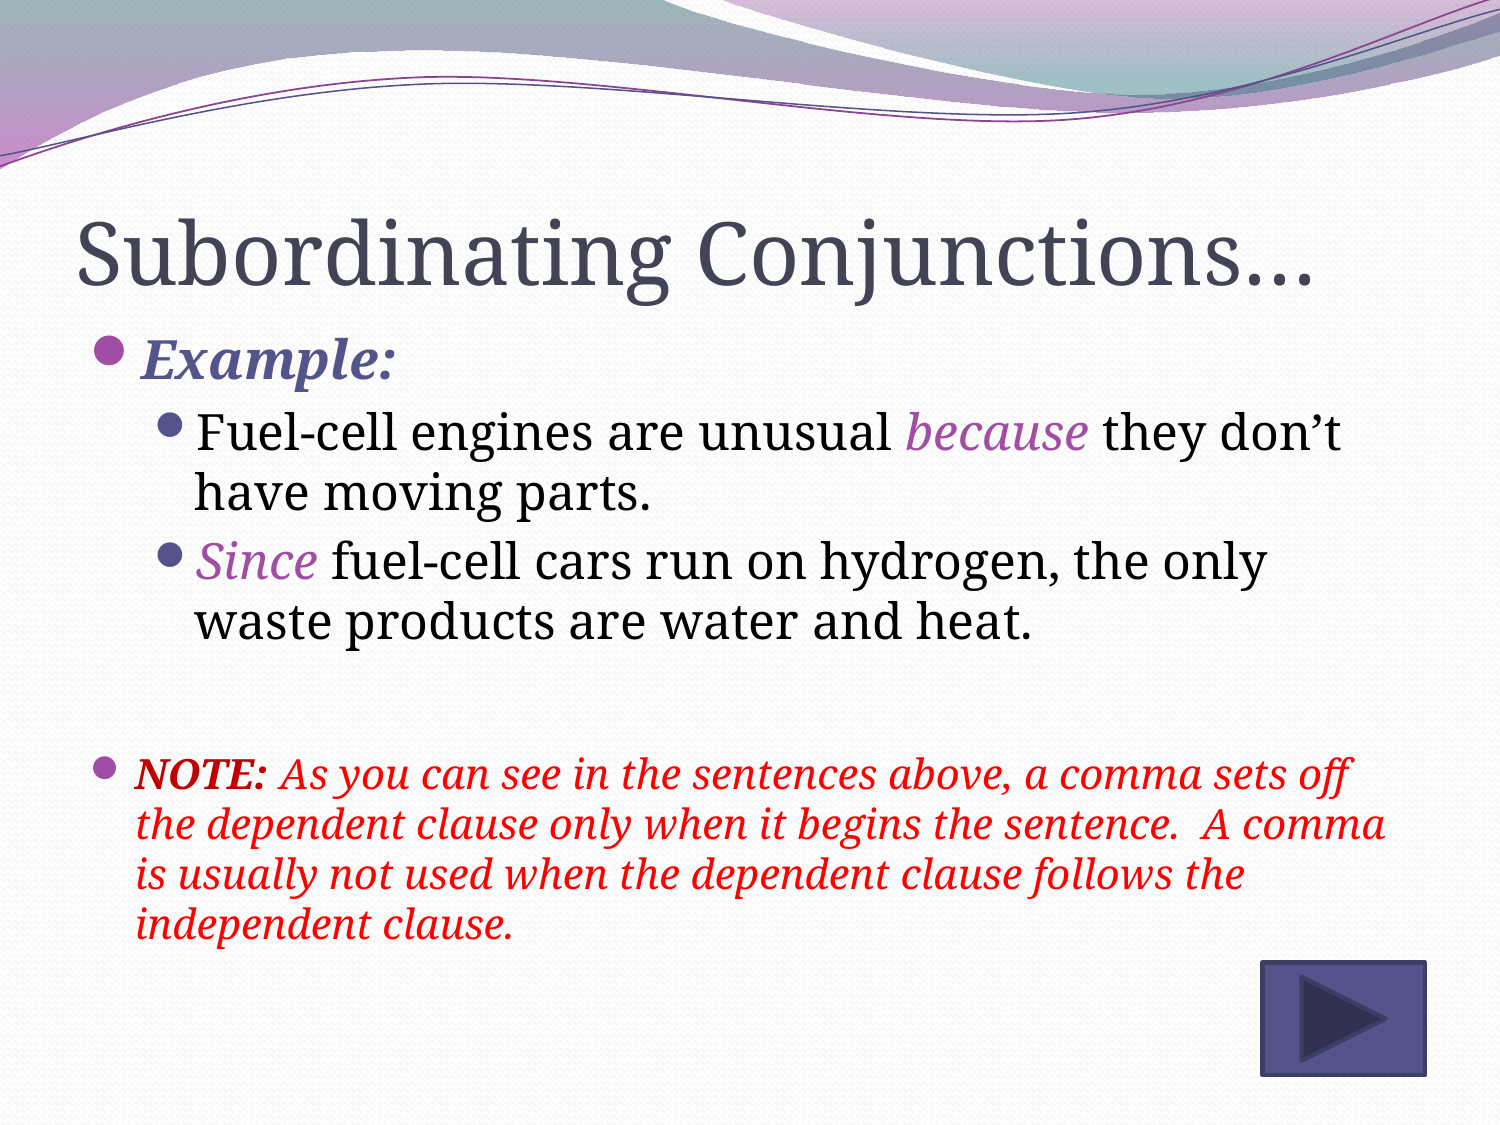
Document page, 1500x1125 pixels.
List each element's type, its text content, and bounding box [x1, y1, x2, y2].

title Subordinating Conjunctions… [75, 115, 1425, 303]
text_box [1260, 960, 1427, 1077]
list Example: Fuel-cell engines are unusual because they don’t have moving parts. Since fuel-cell cars run on hydrogen, the only waste products are water and heat. NOTE: As you can see in the sentences above, a comma sets off the dependent clause only when it begins the sentence. A comma is usually not used when the dependent clause follows the independent clause. [75, 317, 1425, 1038]
